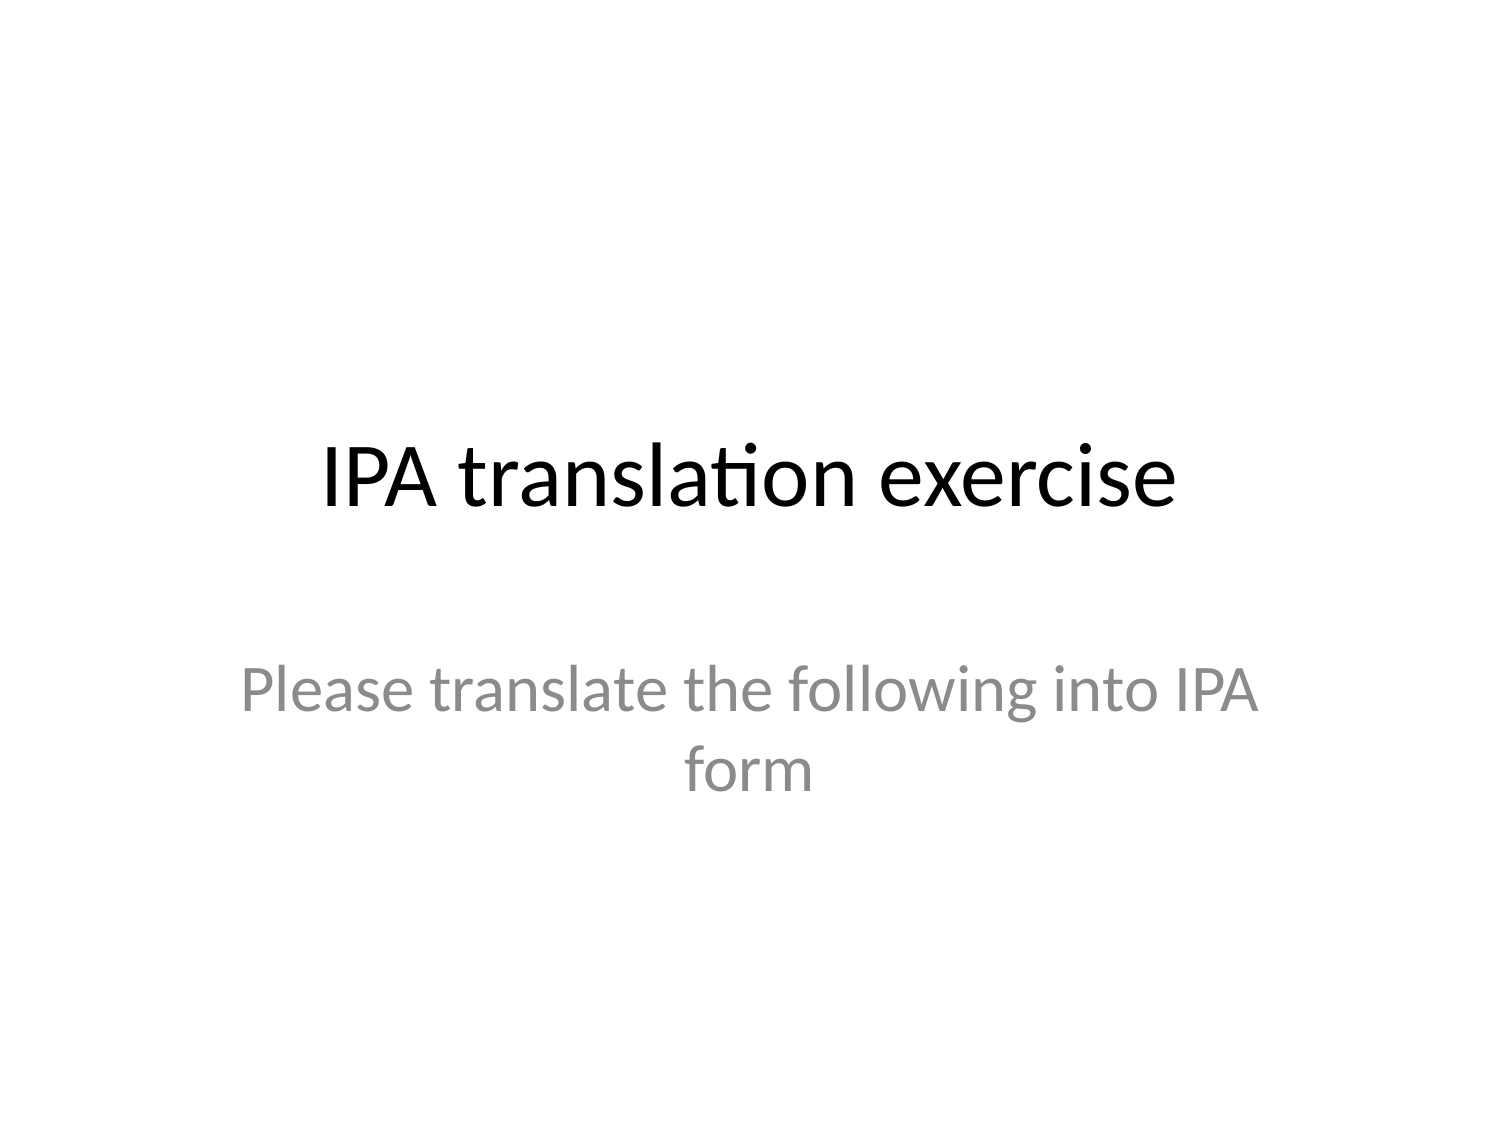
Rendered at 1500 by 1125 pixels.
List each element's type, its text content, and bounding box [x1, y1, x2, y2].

title IPA translation exercise [112, 349, 1388, 591]
subtitle Please translate the following into IPA form [225, 637, 1275, 925]
